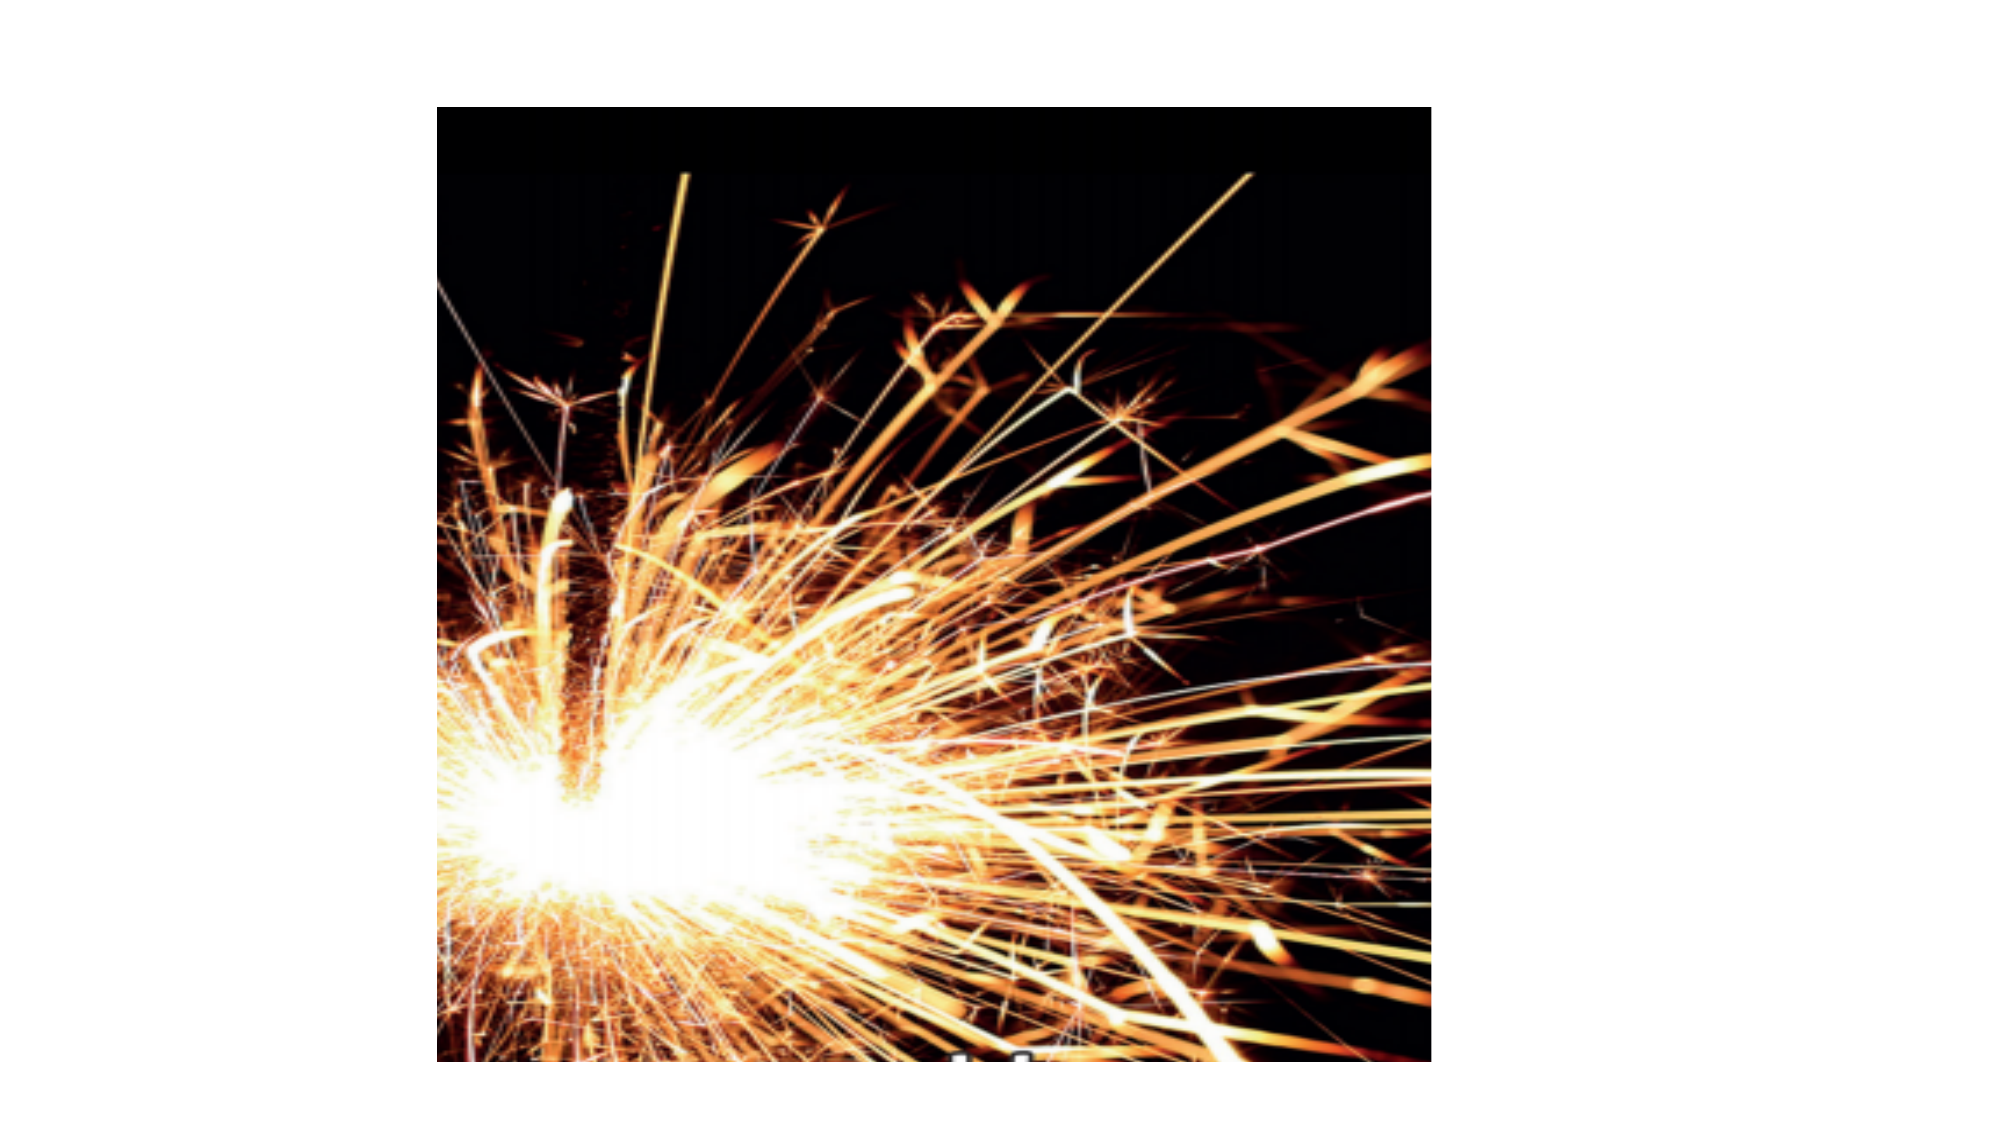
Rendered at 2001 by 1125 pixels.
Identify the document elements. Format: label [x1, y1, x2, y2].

picture [437, 107, 1432, 1062]
